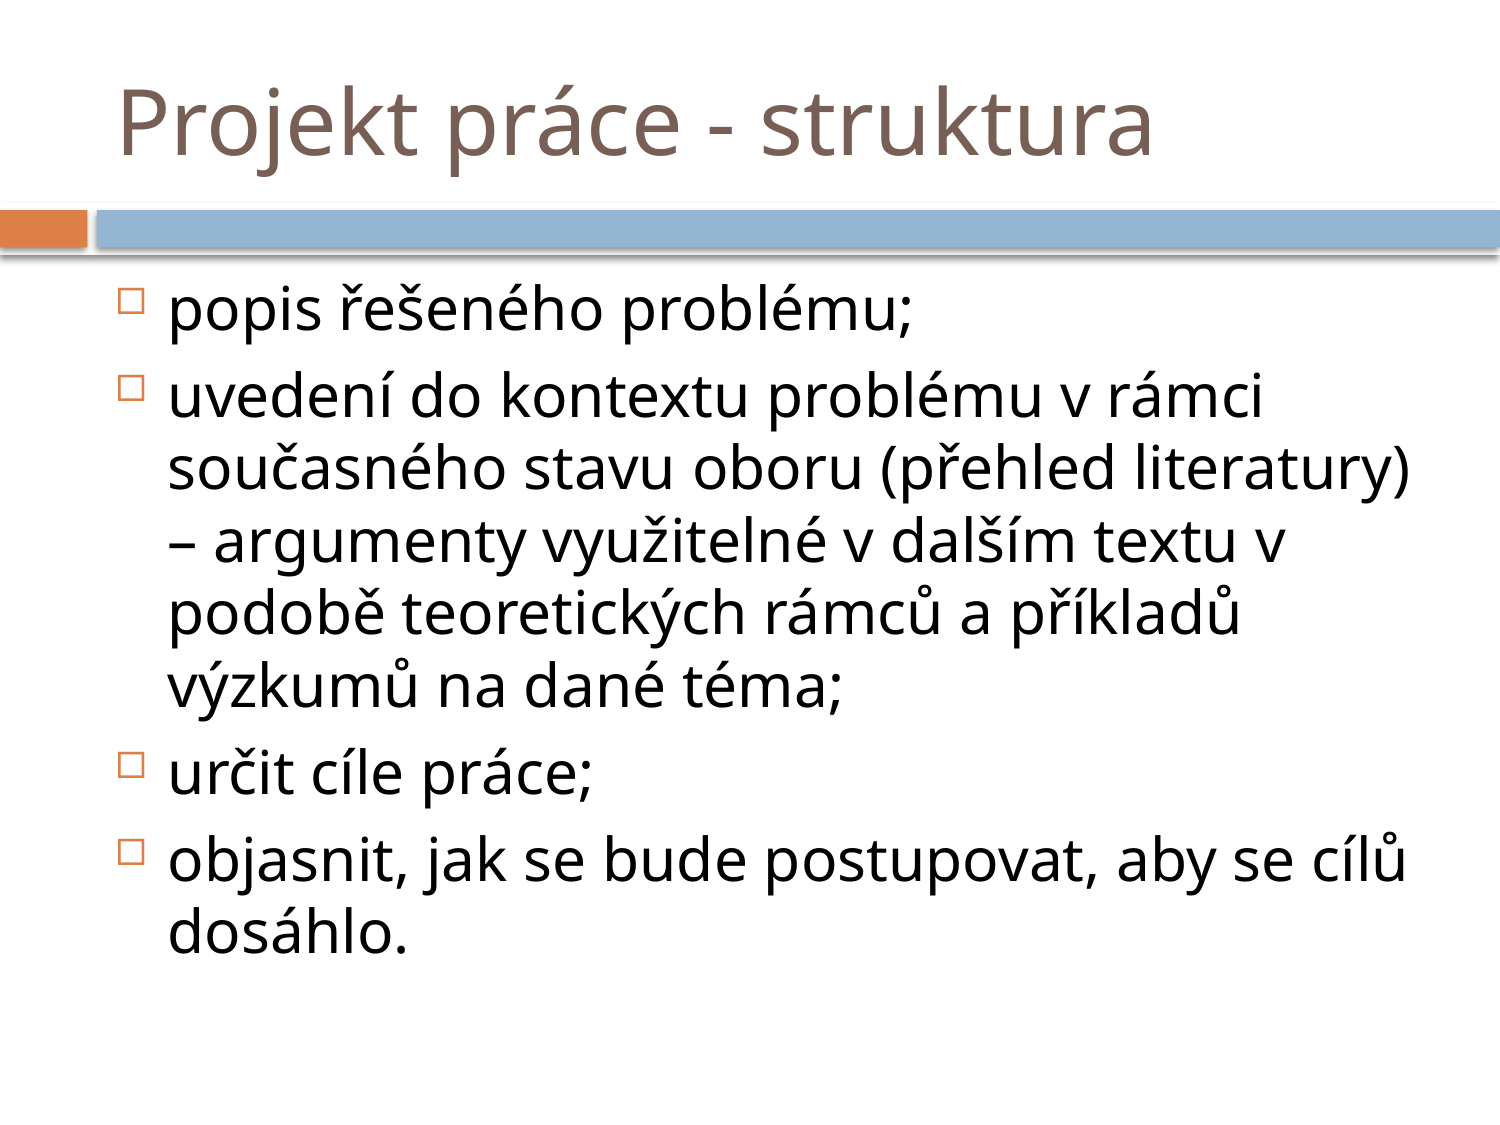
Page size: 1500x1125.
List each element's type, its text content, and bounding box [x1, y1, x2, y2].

title Projekt práce - struktura [100, 37, 1438, 200]
list popis řešeného problému; uvedení do kontextu problému v rámci současného stavu oboru (přehled literatury) – argumenty využitelné v dalším textu v podobě teoretických rámců a příkladů výzkumů na dané téma; určit cíle práce; objasnit, jak se bude postupovat, aby se cílů dosáhlo. [100, 262, 1438, 1000]
